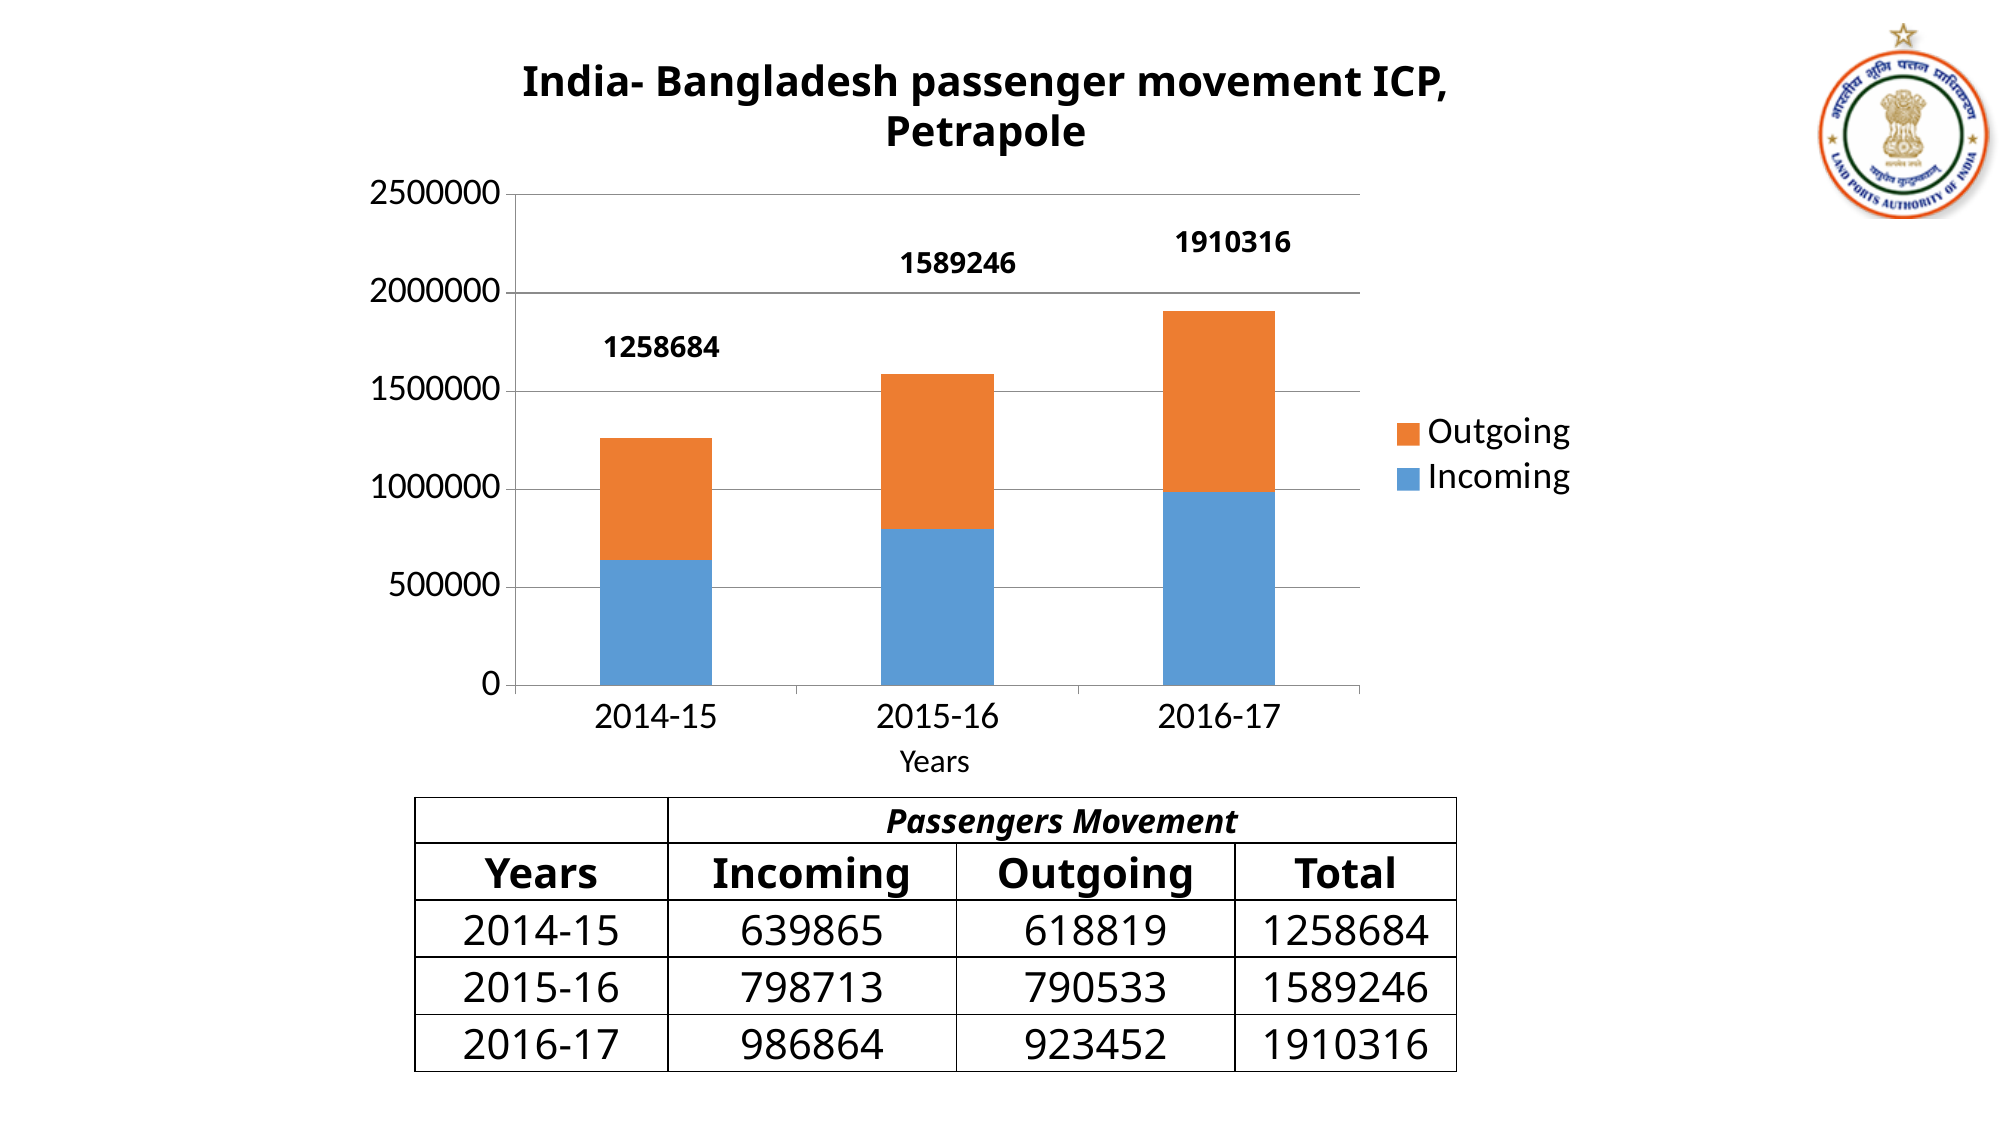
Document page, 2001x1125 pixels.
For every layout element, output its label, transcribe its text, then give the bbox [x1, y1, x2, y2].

table_cell 1589246 [1236, 958, 1456, 1014]
chart [343, 164, 1595, 750]
table_header [416, 798, 667, 842]
table_cell Total [1236, 844, 1456, 899]
table_cell 2014-15 [416, 901, 667, 956]
table_cell Years [416, 844, 667, 899]
table_cell 2015-16 [416, 958, 667, 1014]
table_cell 790533 [957, 958, 1234, 1014]
table_cell 2016-17 [416, 1015, 667, 1071]
text_box Years [808, 750, 1062, 787]
table_cell 639865 [669, 901, 956, 956]
table_cell 798713 [669, 958, 956, 1014]
picture [1789, 23, 2000, 219]
table_cell Incoming [669, 844, 956, 899]
table_cell 986864 [669, 1015, 956, 1071]
text_box India- Bangladesh passenger movement ICP, Petrapole [469, 47, 1502, 162]
table_cell Outgoing [957, 844, 1234, 899]
table_cell 923452 [957, 1015, 1234, 1071]
table_header Passengers Movement [669, 798, 1456, 842]
table_cell 1910316 [1236, 1015, 1456, 1071]
table_cell 618819 [957, 901, 1234, 956]
table_cell 1258684 [1236, 901, 1456, 956]
